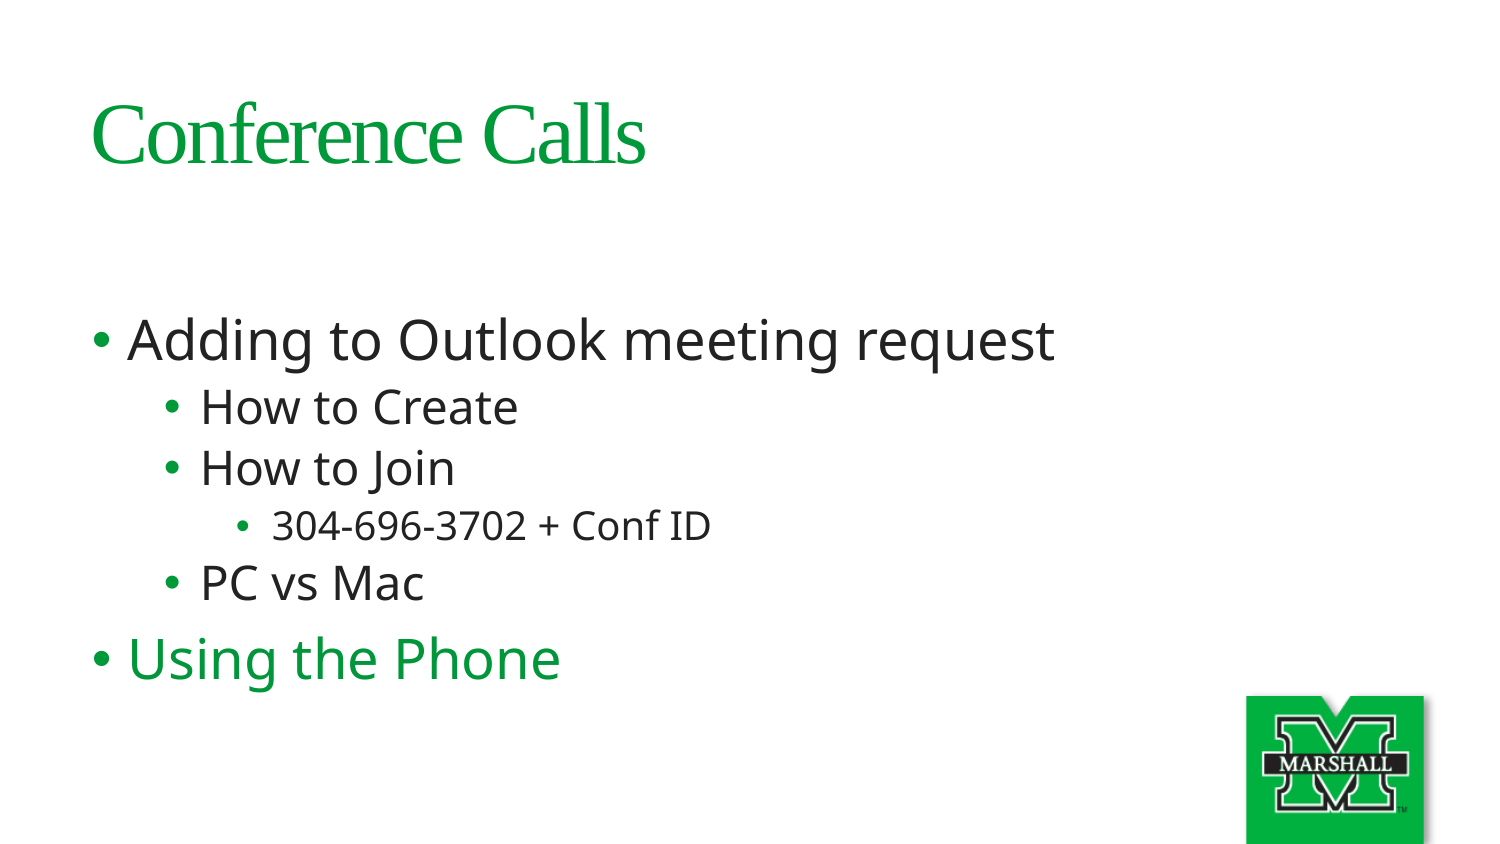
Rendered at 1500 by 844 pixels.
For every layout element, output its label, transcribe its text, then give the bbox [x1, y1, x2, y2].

list Adding to Outlook meeting request How to Create How to Join 304-696-3702 + Conf ID PC vs Mac Using the Phone [76, 304, 1247, 702]
title Conference Calls [75, 80, 1247, 191]
